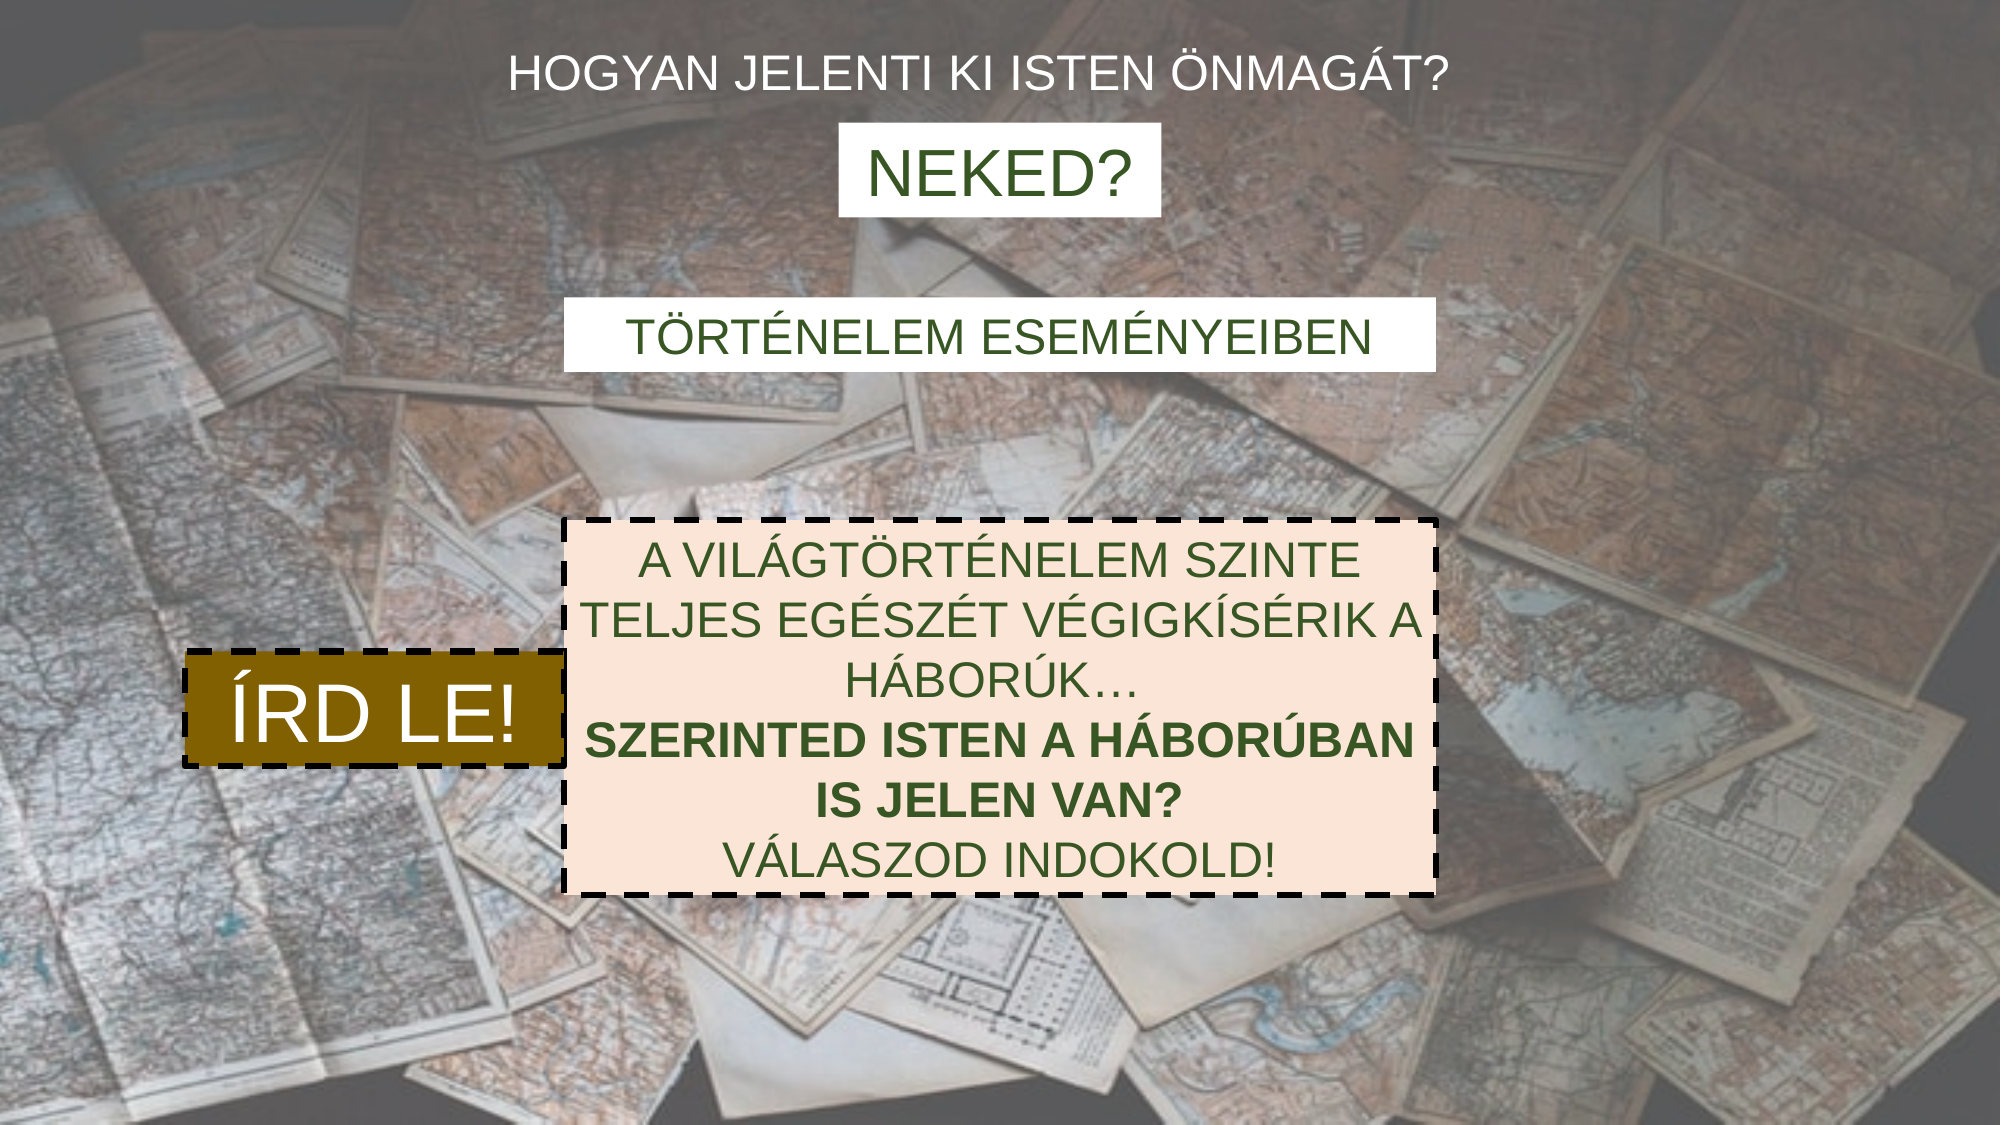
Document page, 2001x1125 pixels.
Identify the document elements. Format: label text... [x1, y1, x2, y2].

text_box HOGYAN JELENTI KI ISTEN ÖNMAGÁT? [493, 33, 1589, 109]
text_box A VILÁGTÖRTÉNELEM SZINTE TELJES EGÉSZÉT VÉGIGKÍSÉRIK A HÁBORÚK… SZERINTED ISTEN A HÁBORÚBAN IS JELEN VAN? VÁLASZOD INDOKOLD! [564, 520, 1436, 895]
text_box ÍRD LE! [184, 651, 564, 767]
text_box TÖRTÉNELEM ESEMÉNYEIBEN [564, 297, 1436, 372]
text_box NEKED? [838, 122, 1162, 218]
